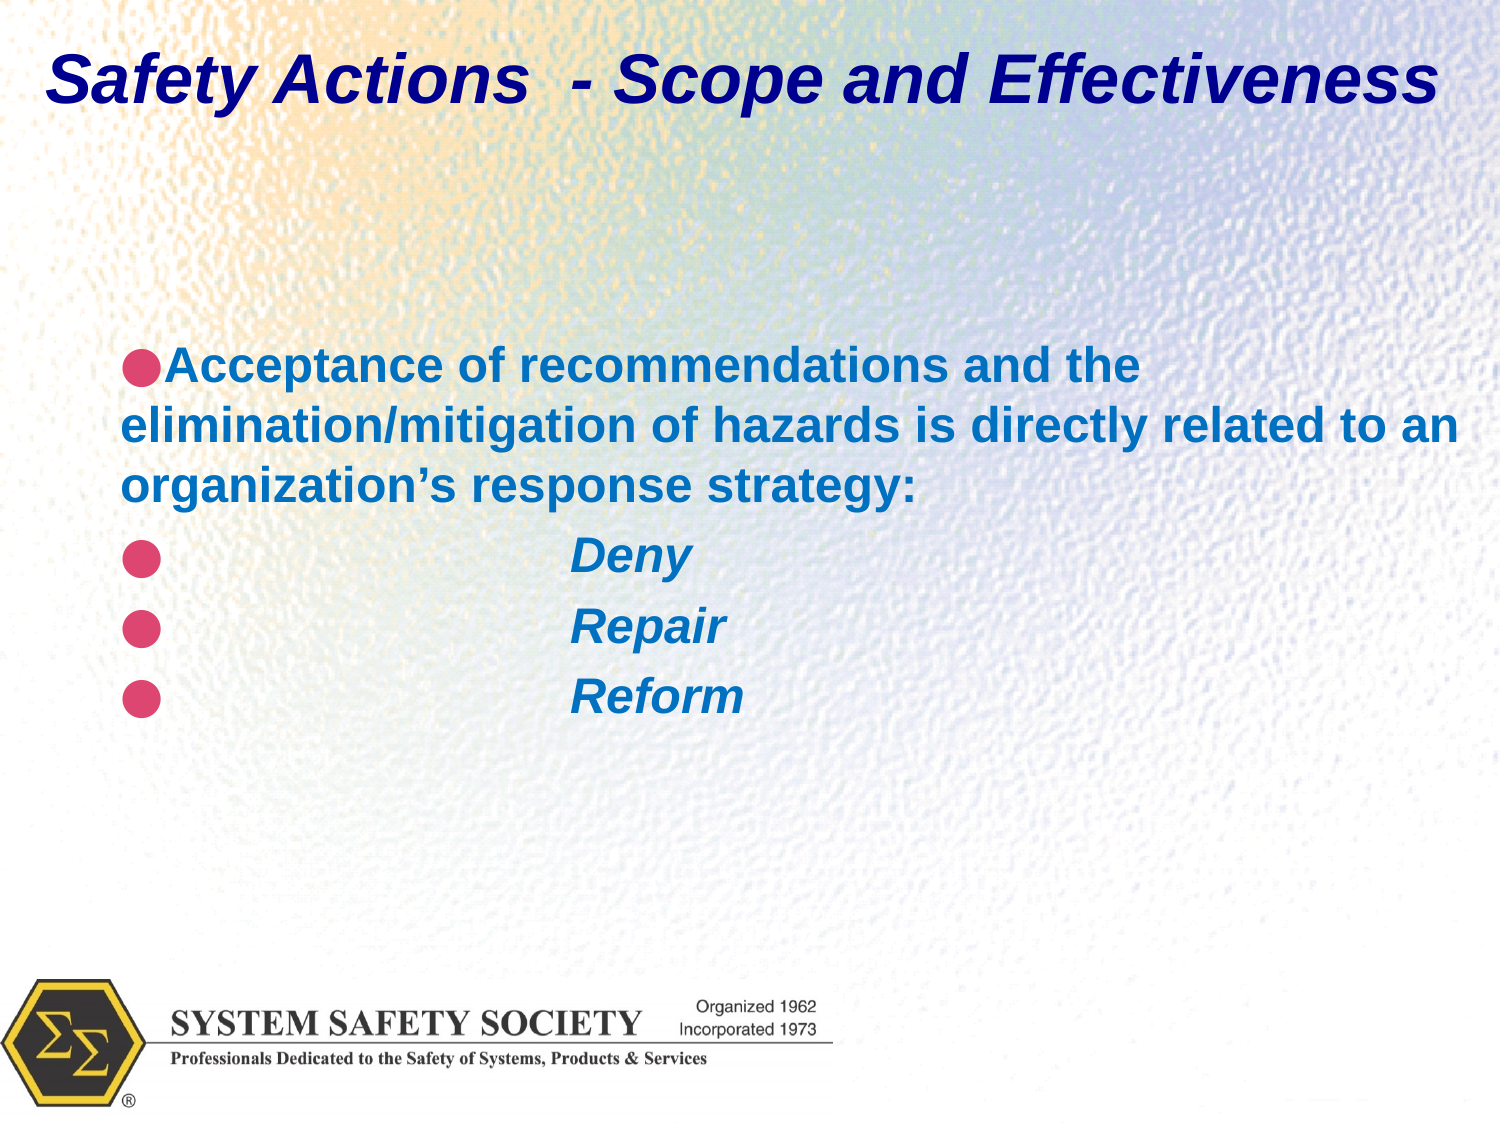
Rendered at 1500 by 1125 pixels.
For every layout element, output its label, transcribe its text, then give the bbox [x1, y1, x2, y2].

title Safety Actions - Scope and Effectiveness [36, 24, 1463, 138]
picture [0, 0, 1500, 1125]
list Acceptance of recommendations and the elimination/mitigation of hazards is directly related to an organization’s response strategy: Deny Repair Reform [111, 324, 1500, 1001]
